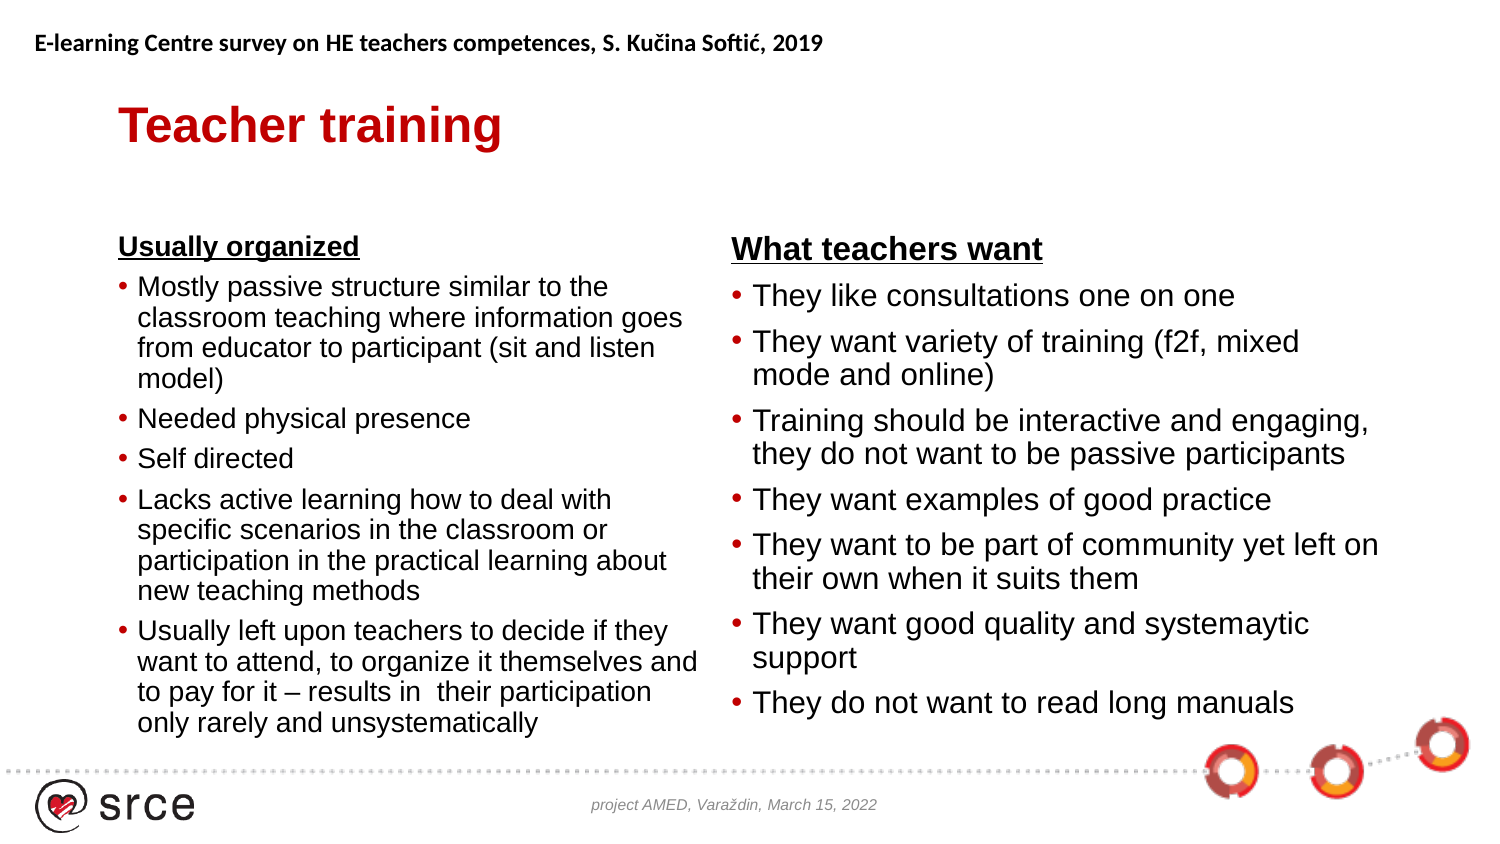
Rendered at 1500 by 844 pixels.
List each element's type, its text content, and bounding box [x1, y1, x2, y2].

text_box What teachers want They like consultations one on one They want variety of training (f2f, mixed mode and online) Training should be interactive and engaging, they do not want to be passive participants They want examples of good practice They want to be part of community yet left on their own when it suits them They want good quality and systemaytic support They do not want to read long manuals [716, 224, 1397, 760]
picture [0, 705, 1487, 833]
footer project AMED, Varaždin, March 15, 2022 [260, 781, 1209, 826]
list Usually organized Mostly passive structure similar to the classroom teaching where information goes from educator to participant (sit and listen model) Needed physical presence Self directed Lacks active learning how to deal with specific scenarios in the classroom or participation in the practical learning about new teaching methods Usually left upon teachers to decide if they want to attend, to organize it themselves and to pay for it – results in their participation only rarely and unsystematically [103, 224, 716, 760]
text_box E-learning Centre survey on HE teachers competences, S. Kučina Softić, 2019 [19, 18, 907, 64]
title Teacher training [103, 44, 1397, 208]
